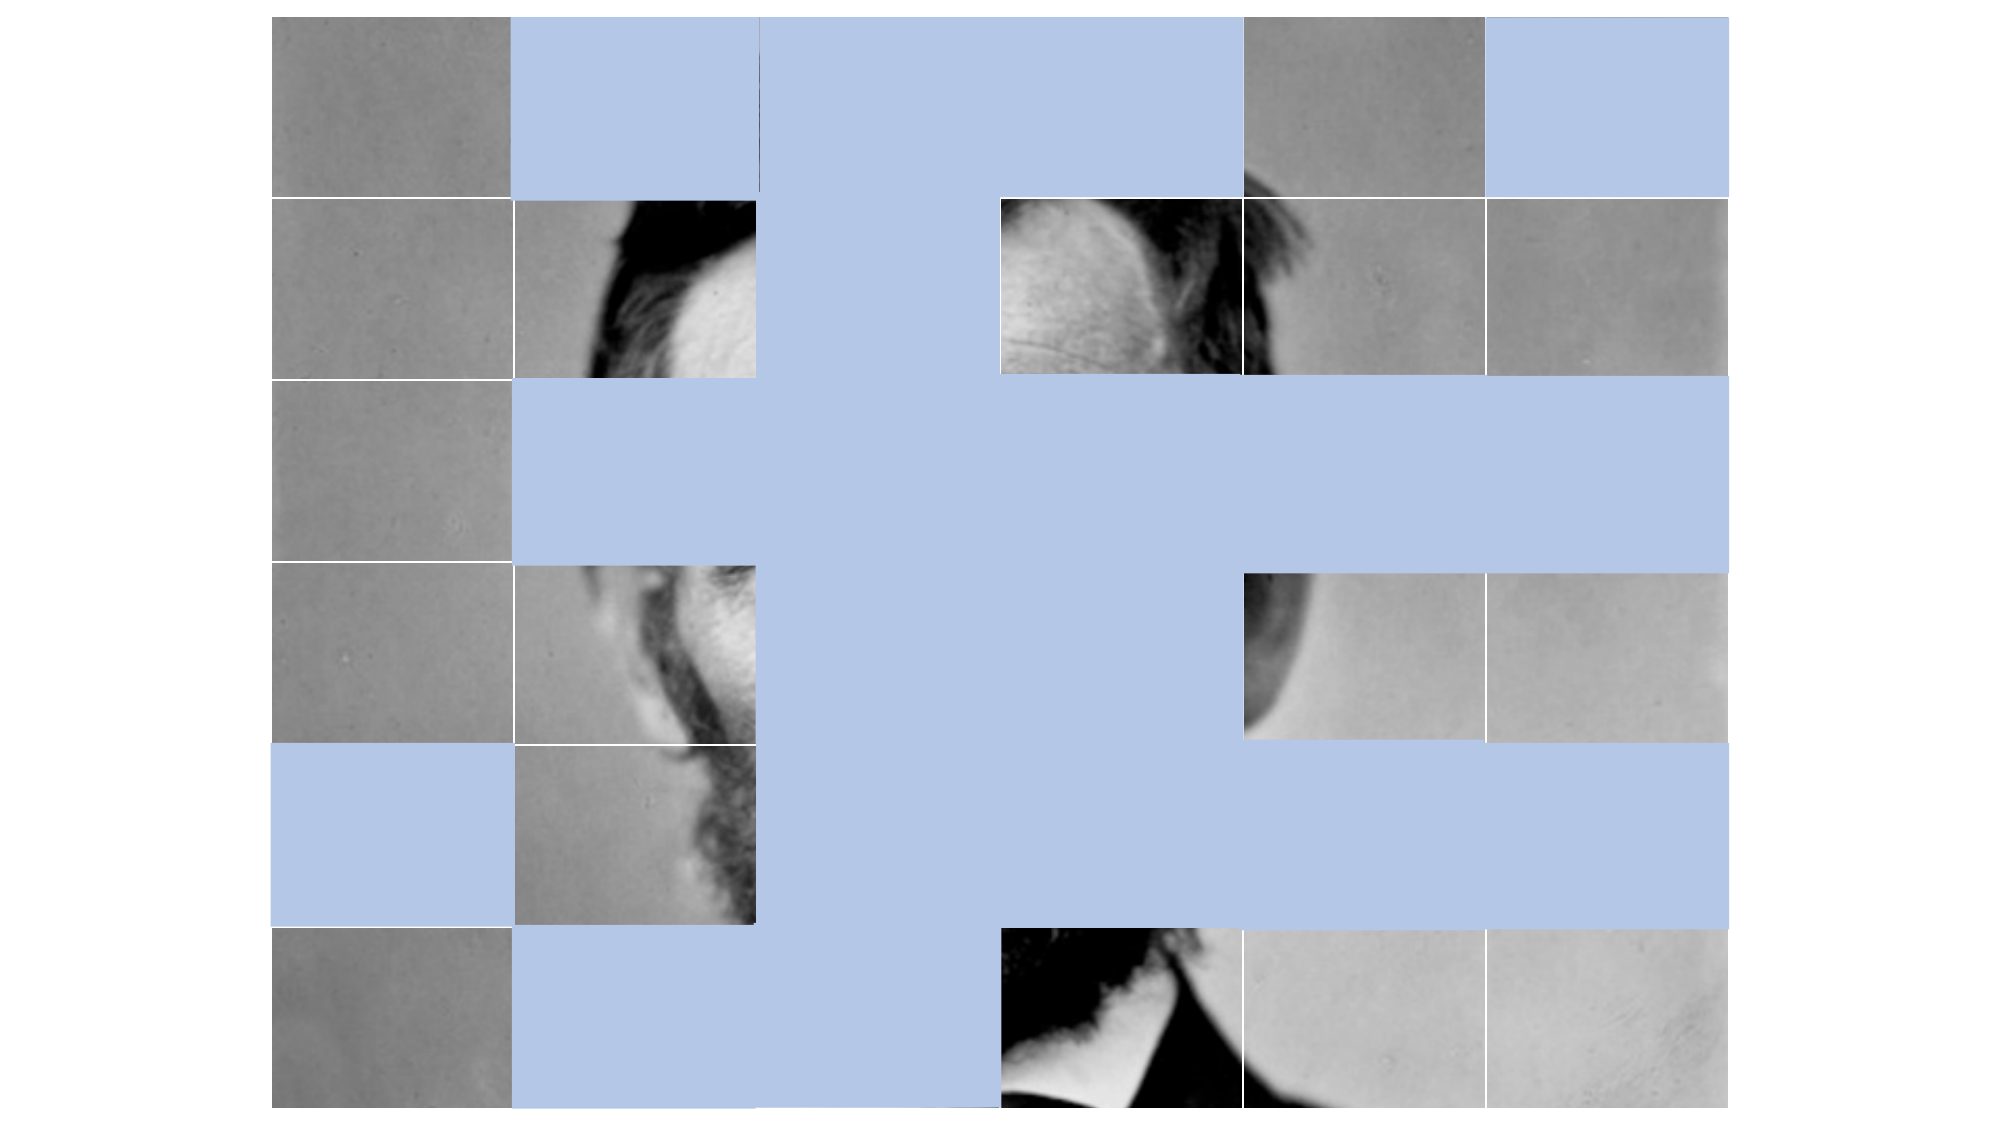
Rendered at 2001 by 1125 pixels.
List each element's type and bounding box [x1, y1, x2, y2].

picture [270, 15, 1730, 1110]
